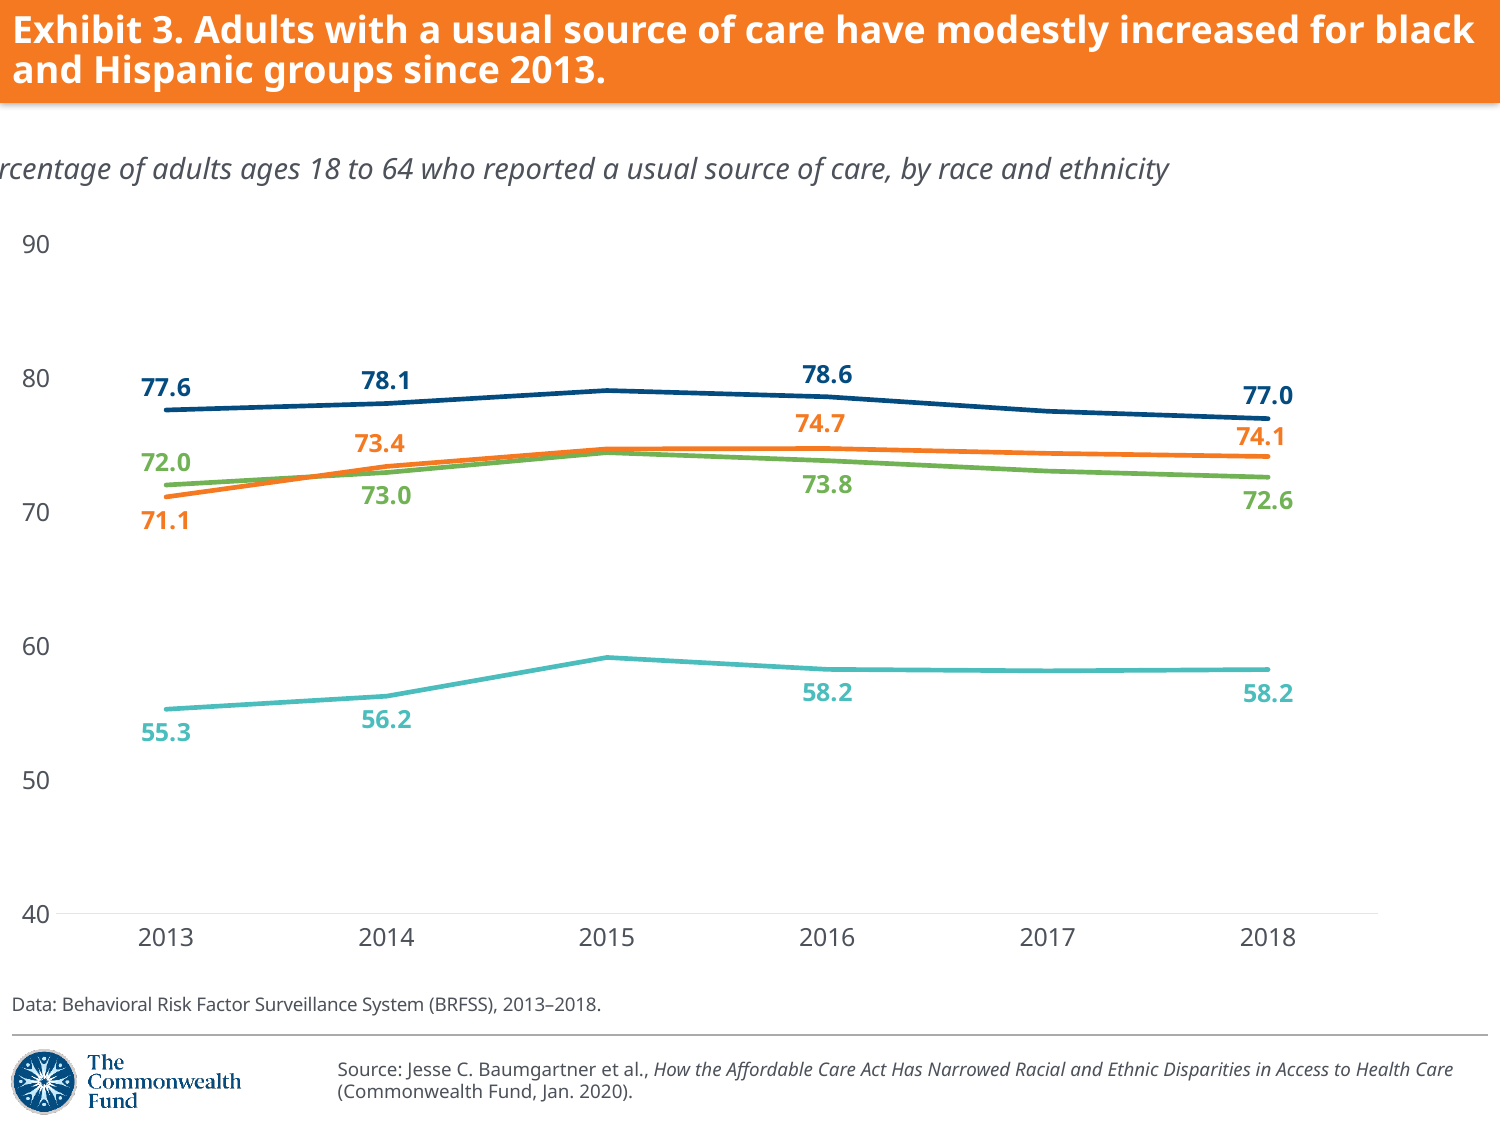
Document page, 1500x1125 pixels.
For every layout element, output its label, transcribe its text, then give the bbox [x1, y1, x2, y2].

list Data: Behavioral Risk Factor Surveillance System (BRFSS), 2013–2018. [11, 934, 1489, 1016]
text_box Percentage of adults ages 18 to 64 who reported a usual source of care, by race and ethnicity [0, 150, 1170, 186]
title Exhibit 3. Adults with a usual source of care have modestly increased for black and Hispanic groups since 2013. [11, 0, 1489, 104]
chart [11, 224, 1389, 976]
picture [5, 1040, 248, 1118]
